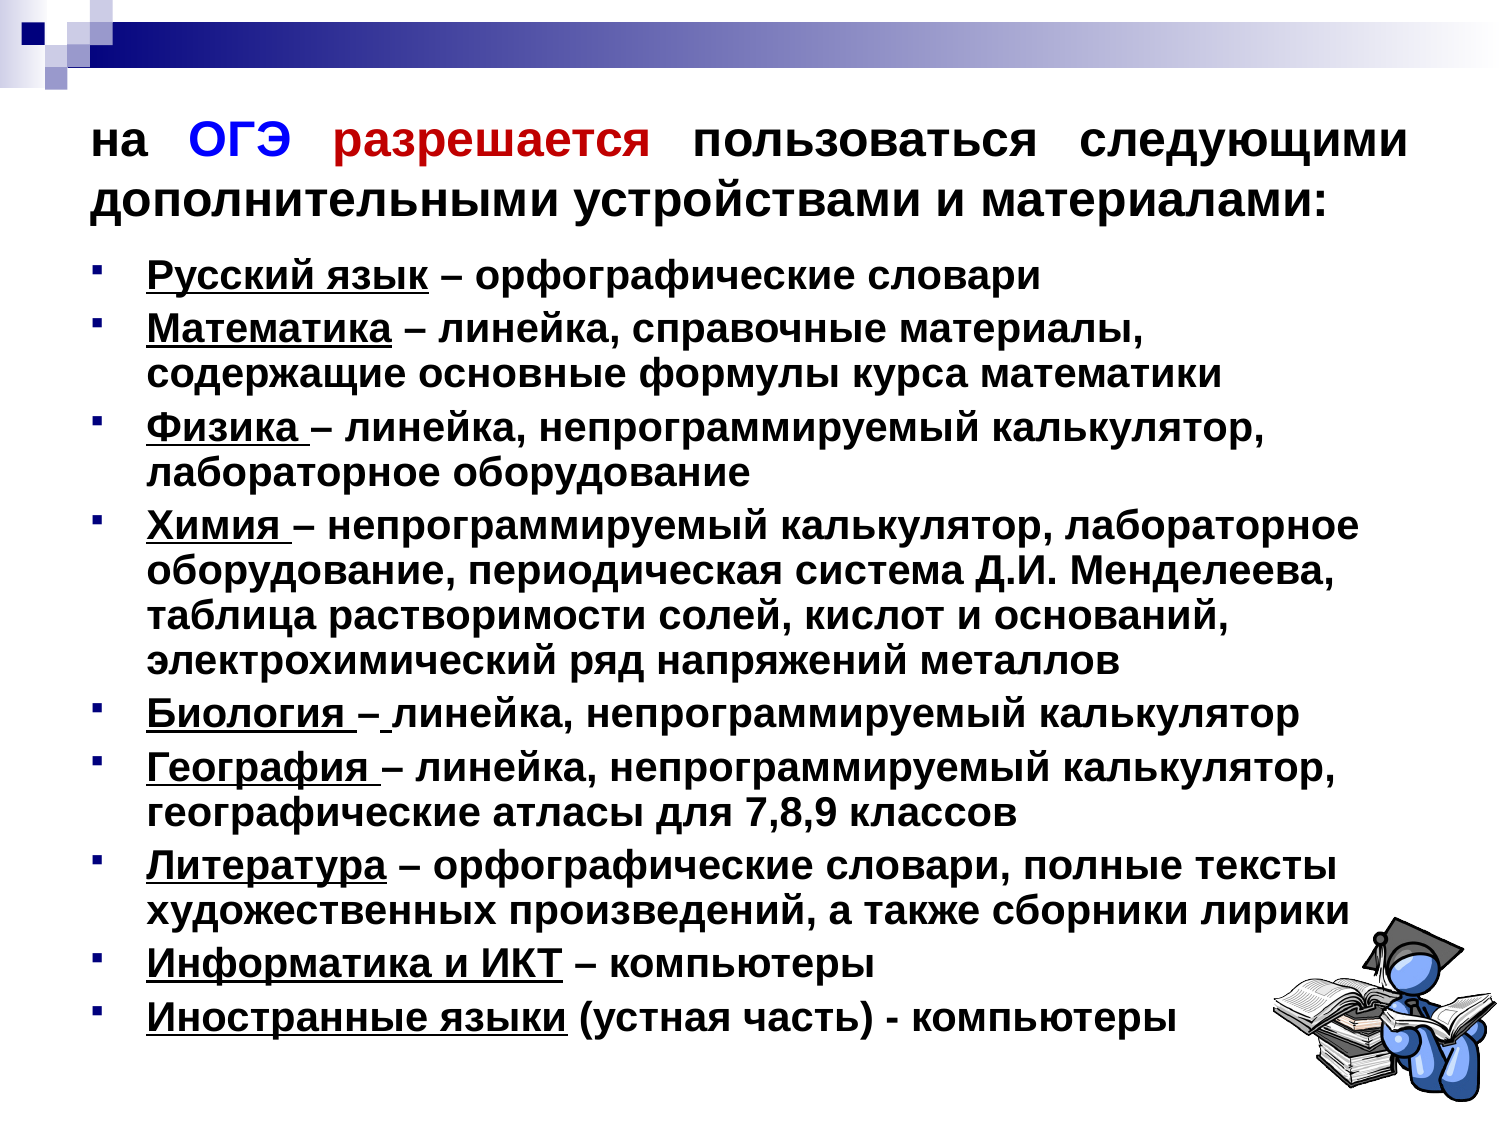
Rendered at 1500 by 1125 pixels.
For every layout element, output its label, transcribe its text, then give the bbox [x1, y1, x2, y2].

list Русский язык – орфографические словари Математика – линейка, справочные материалы, содержащие основные формулы курса математики Физика – линейка, непрограммируемый калькулятор, лабораторное оборудование Химия – непрограммируемый калькулятор, лабораторное оборудование, периодическая система Д.И. Менделеева, таблица растворимости солей, кислот и оснований, электрохимический ряд напряжений металлов Биология – линейка, непрограммируемый калькулятор География – линейка, непрограммируемый калькулятор, географические атласы для 7,8,9 классов Литература – орфографические словари, полные тексты художественных произведений, а также сборники лирики Информатика и ИКТ – компьютеры Иностранные языки (устная часть) - компьютеры [74, 245, 1426, 963]
title на ОГЭ разрешается пользоваться следующими дополнительными устройствами и материалами: [74, 74, 1426, 245]
picture [1269, 894, 1500, 1125]
